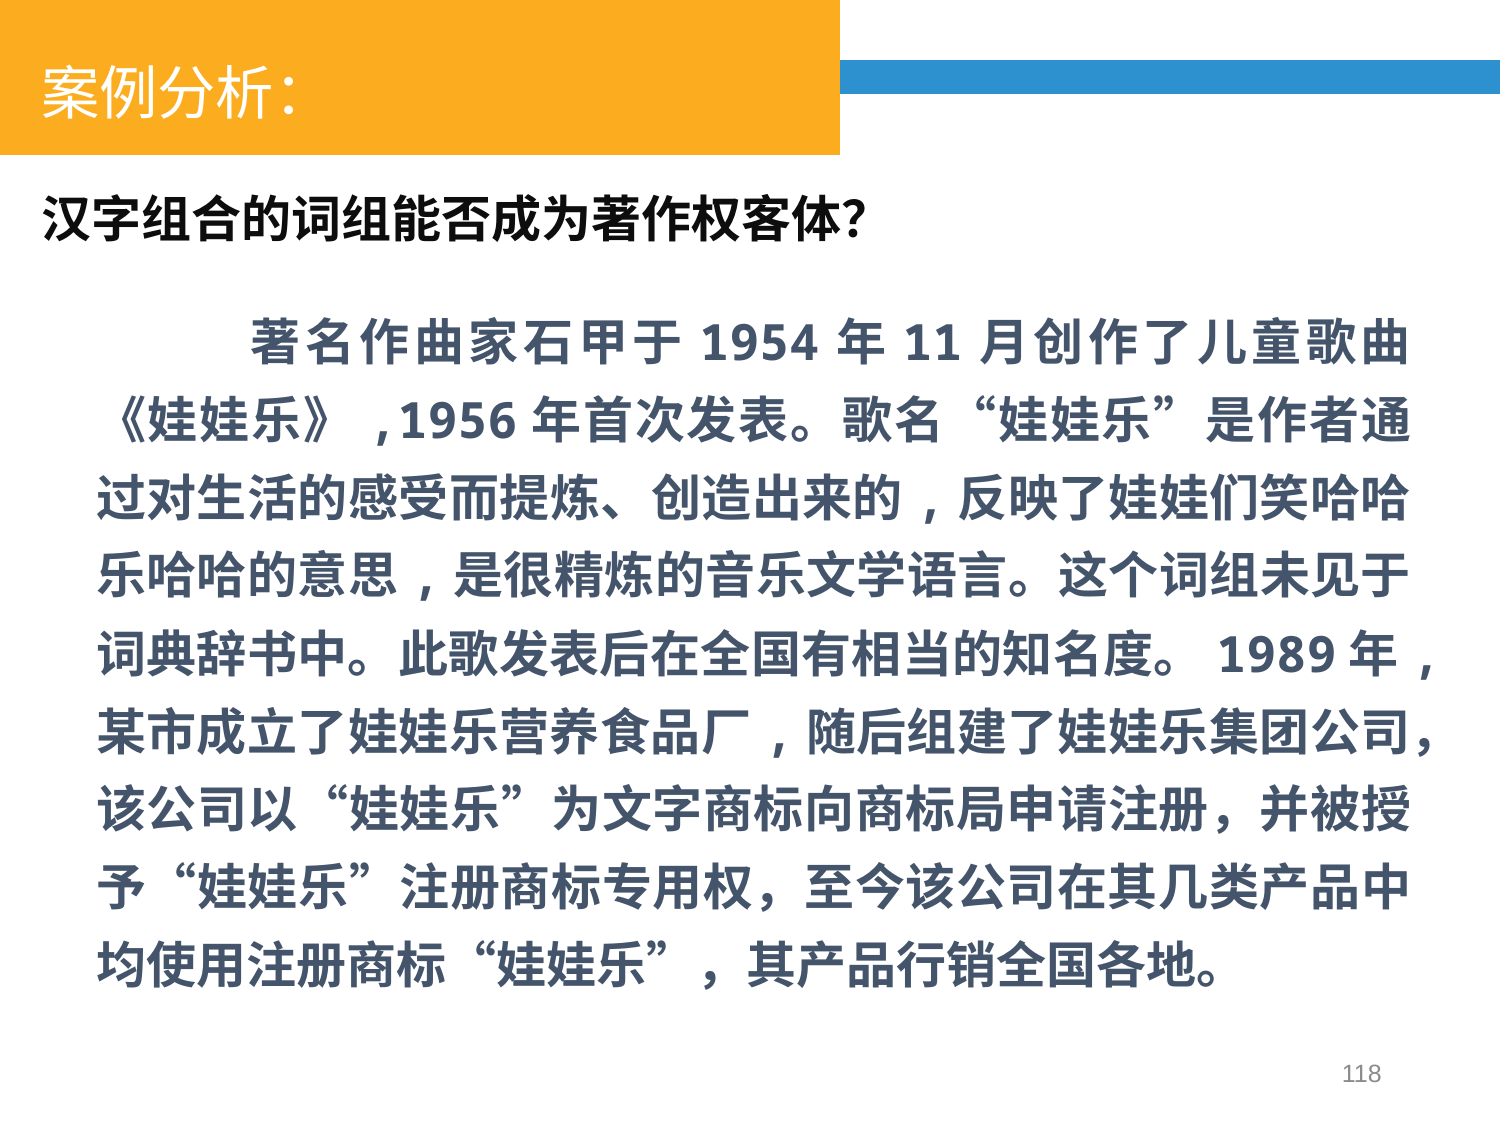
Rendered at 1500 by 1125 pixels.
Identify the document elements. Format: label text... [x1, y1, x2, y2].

picture [0, 0, 1500, 1125]
slide_number 118 [1059, 1042, 1397, 1103]
text_box 著名作曲家石甲于1954年11月创作了儿童歌曲《娃娃乐》,1956年首次发表。歌名“娃娃乐”是作者通过对生活的感受而提炼、创造出来的,反映了娃娃们笑哈哈乐哈哈的意思,是很精炼的音乐文学语言。这个词组未见于词典辞书中。此歌发表后在全国有相当的知名度。1989年,某市成立了娃娃乐营养食品厂,随后组建了娃娃乐集团公司，该公司以“娃娃乐”为文字商标向商标局申请注册，并被授予“娃娃乐”注册商标专用权，至今该公司在其几类产品中均使用注册商标“娃娃乐”，其产品行销全国各地。 [81, 284, 1426, 1002]
text_box 案例分析： 汉字组合的词组能否成为著作权客体？ [41, 54, 1392, 242]
